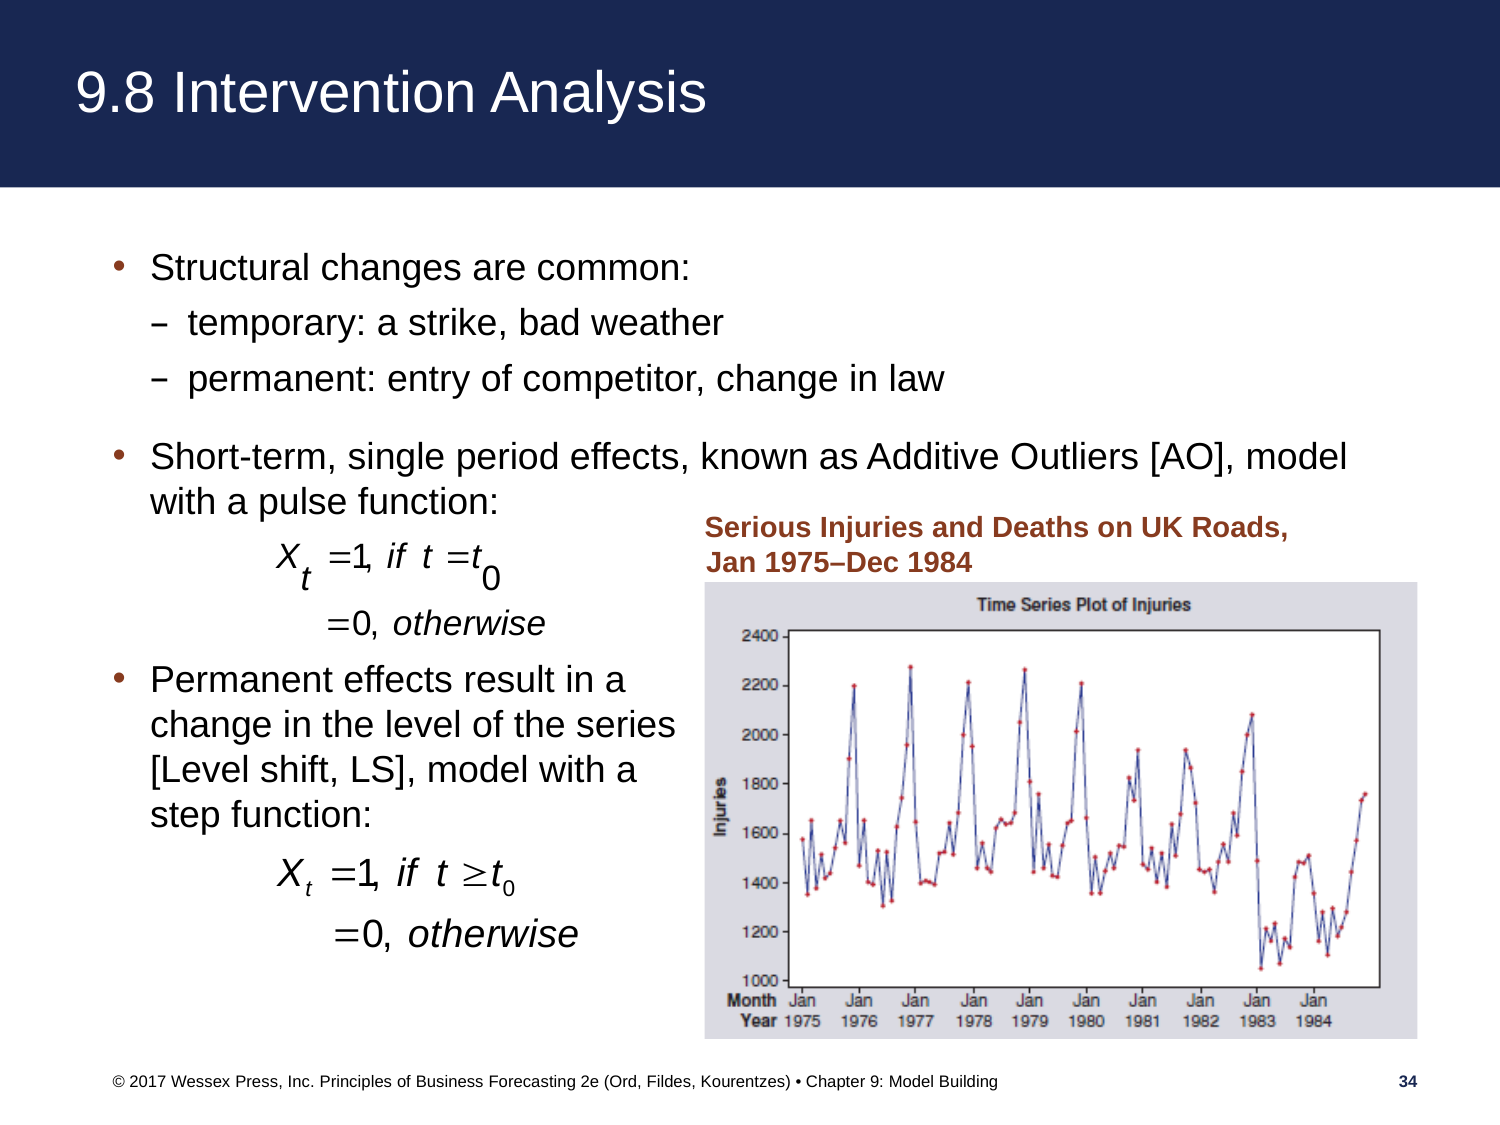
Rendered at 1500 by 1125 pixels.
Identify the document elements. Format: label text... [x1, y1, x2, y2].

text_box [267, 535, 552, 647]
list Structural changes are common: temporary: a strike, bad weather permanent: entry of competitor, change in law Short-term, single period effects, known as Additive Outliers [AO], model with a pulse function: Permanent effects result in a change in the level of the series [Level shift, LS], model with a step function: [112, 242, 1402, 1025]
title 9.8 Intervention Analysis [0, 0, 1500, 188]
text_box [267, 848, 586, 961]
picture [704, 582, 1418, 1039]
slide_number 34 [1350, 1065, 1418, 1096]
slide_number © 2017 Wessex Press, Inc. Principles of Business Forecasting 2e (Ord, Fildes, Kourentzes) • Chapter 9: Model Building [112, 1065, 1333, 1096]
text_box Serious Injuries and Deaths on UK Roads, Jan 1975–Dec 1984 [704, 508, 1418, 582]
